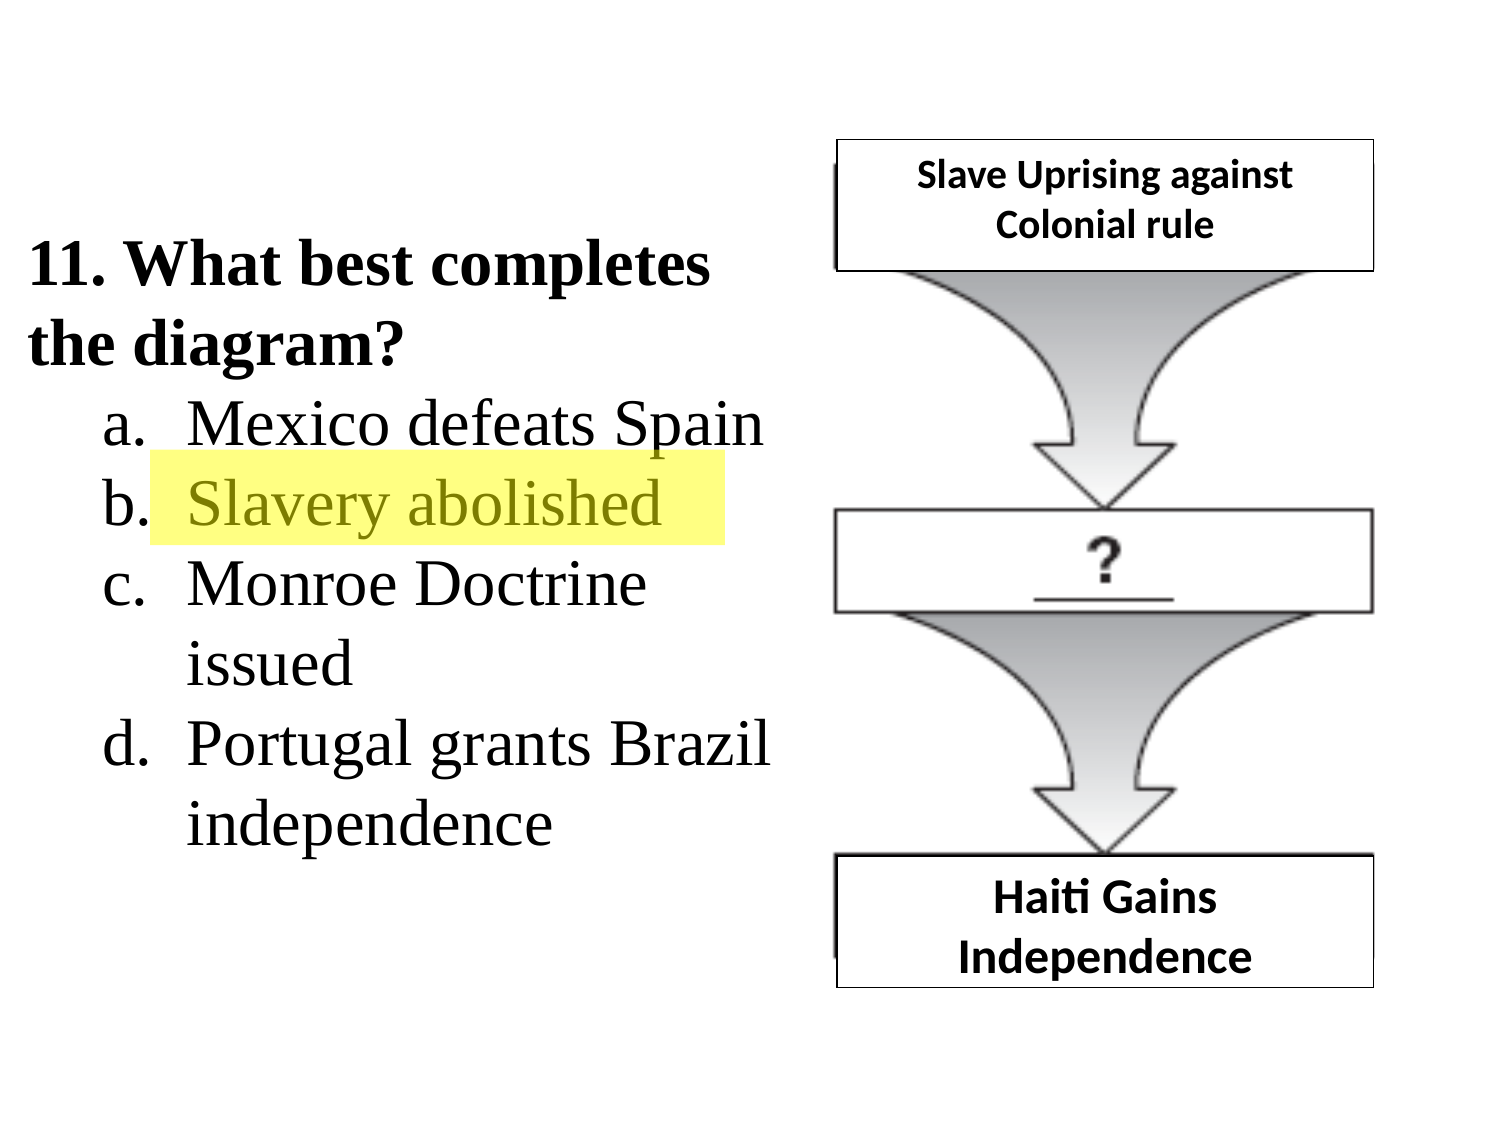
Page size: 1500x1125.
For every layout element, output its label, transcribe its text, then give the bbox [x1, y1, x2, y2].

text_box 11. What best completes the diagram? Mexico defeats Spain Slavery abolished Monroe Doctrine issued Portugal grants Brazil independence [12, 218, 719, 939]
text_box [724, 112, 1476, 988]
text_box [148, 447, 719, 547]
